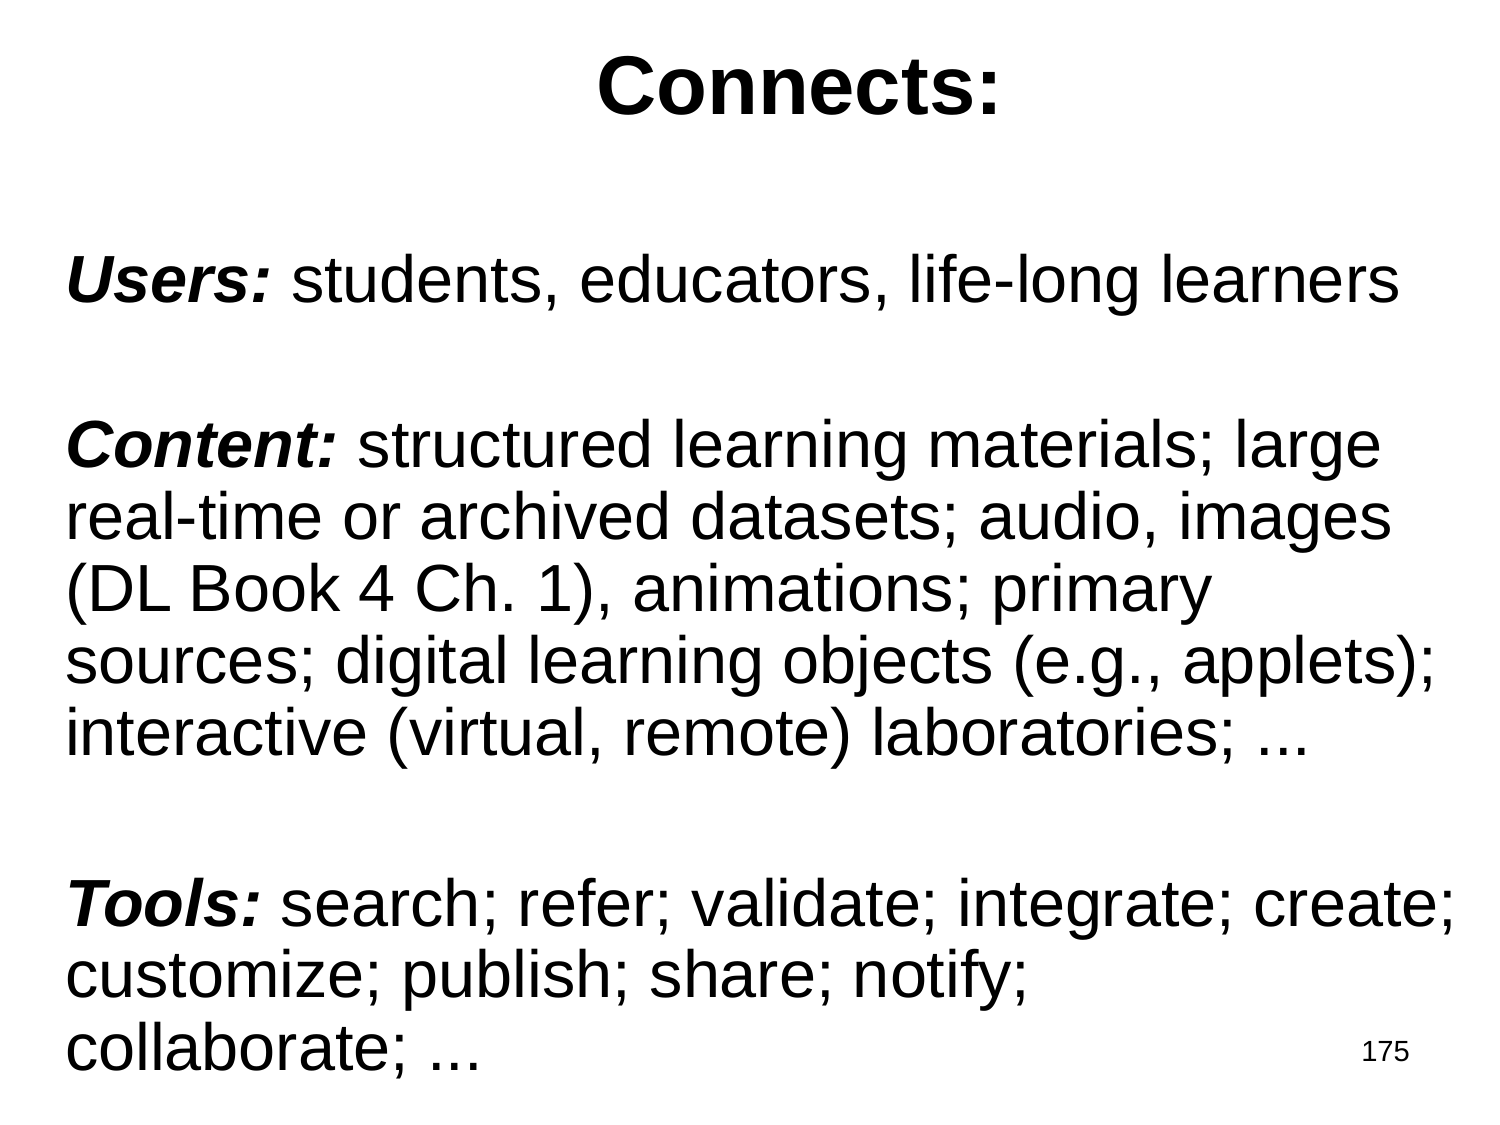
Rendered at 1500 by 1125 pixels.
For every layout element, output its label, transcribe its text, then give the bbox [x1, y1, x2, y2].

title Connects: [162, 24, 1438, 138]
subtitle Users: students, educators, life-long learners Content: structured learning materials; large real-time or archived datasets; audio, images (DL Book 4 Ch. 1), animations; primary sources; digital learning objects (e.g., applets); interactive (virtual, remote) laboratories; ... Tools: search; refer; validate; integrate; create; customize; publish; share; notify; collaborate; ... [49, 237, 1476, 526]
slide_number 175 [1074, 1024, 1426, 1103]
